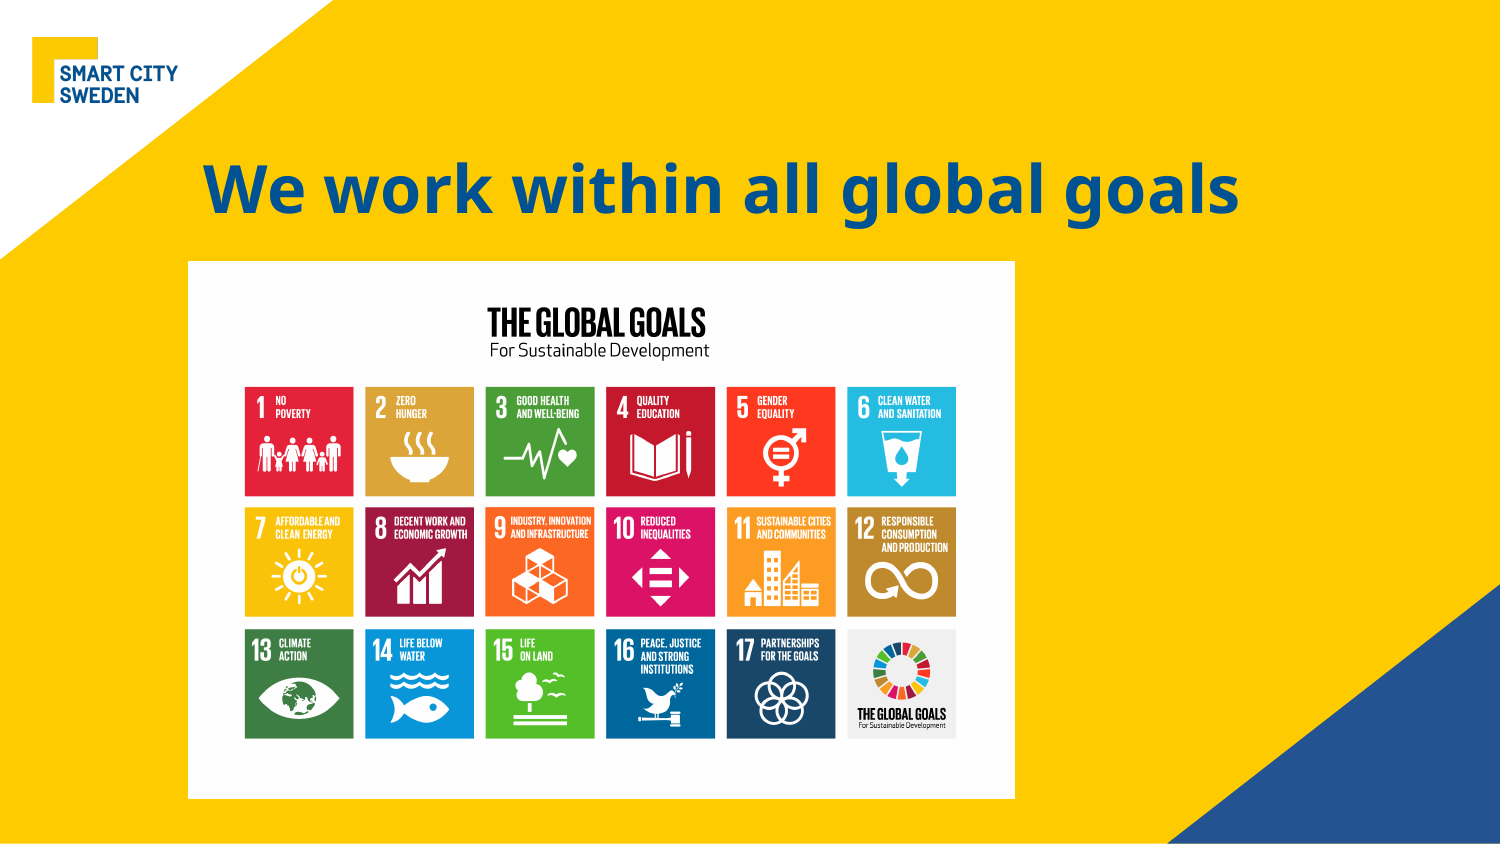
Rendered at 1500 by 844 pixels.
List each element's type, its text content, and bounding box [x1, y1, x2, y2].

title We work within all global goals [188, 21, 1314, 316]
picture [32, 37, 178, 103]
picture [188, 261, 1015, 799]
